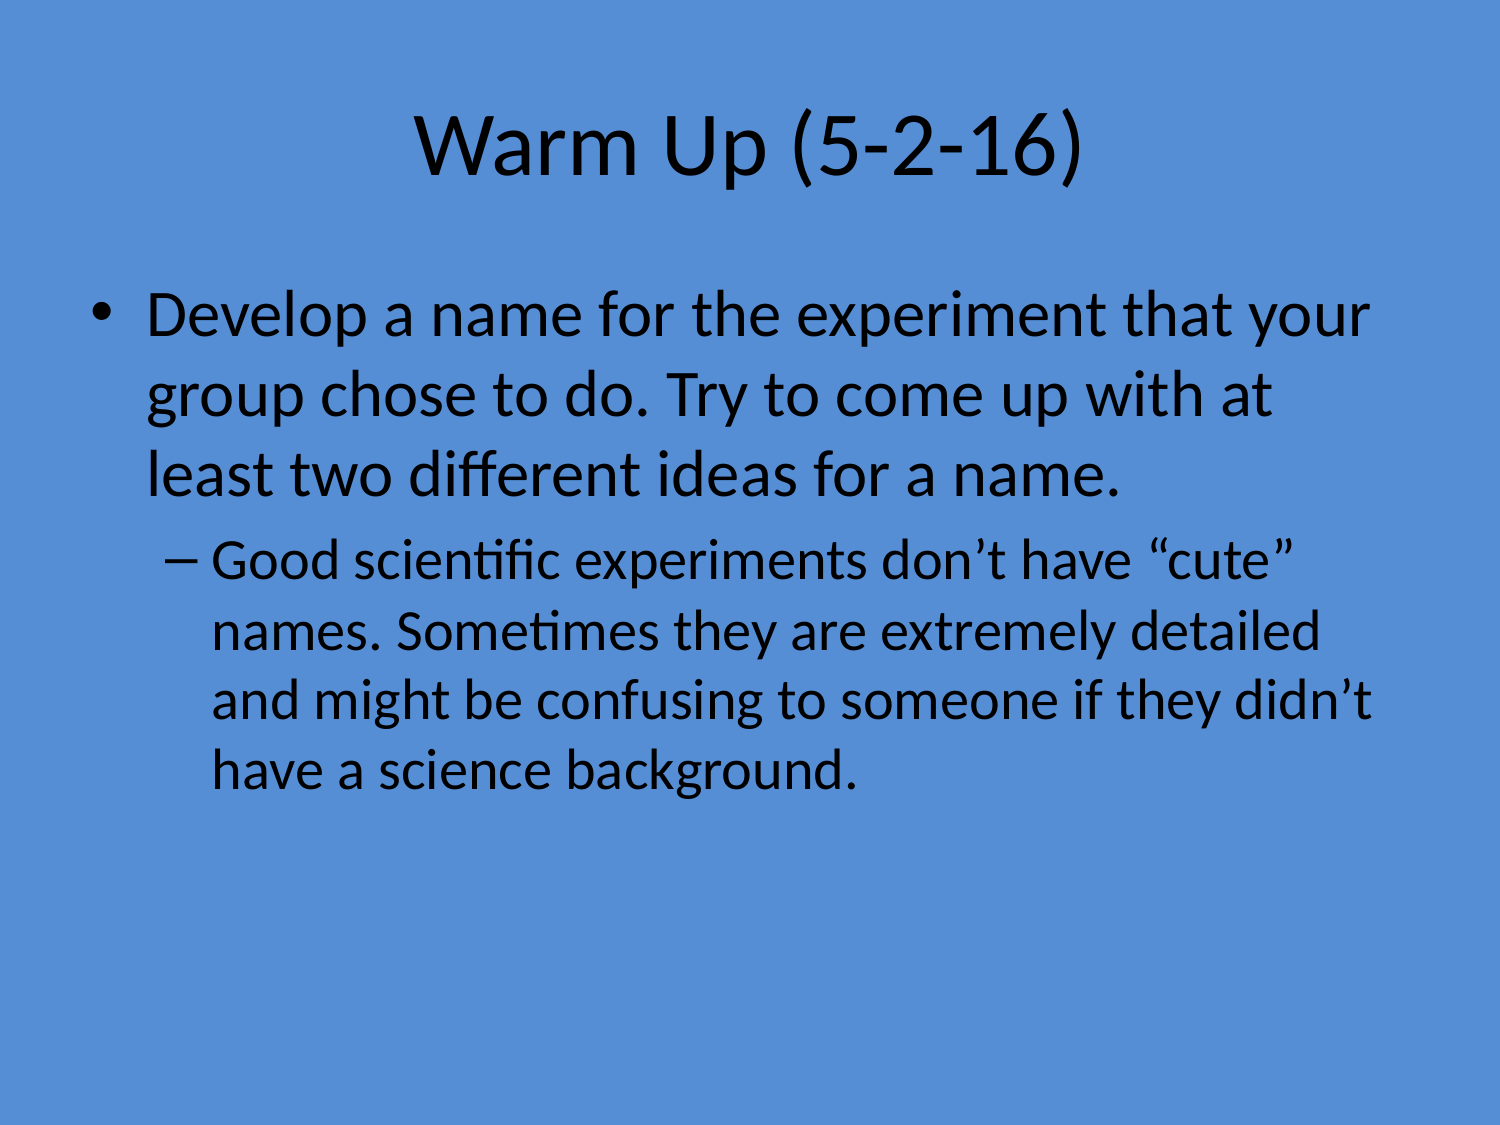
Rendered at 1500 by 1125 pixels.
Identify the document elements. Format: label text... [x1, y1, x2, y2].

title Warm Up (5-2-16) [75, 45, 1425, 233]
list Develop a name for the experiment that your group chose to do. Try to come up with at least two different ideas for a name. Good scientific experiments don’t have “cute” names. Sometimes they are extremely detailed and might be confusing to someone if they didn’t have a science background. [75, 262, 1425, 1005]
